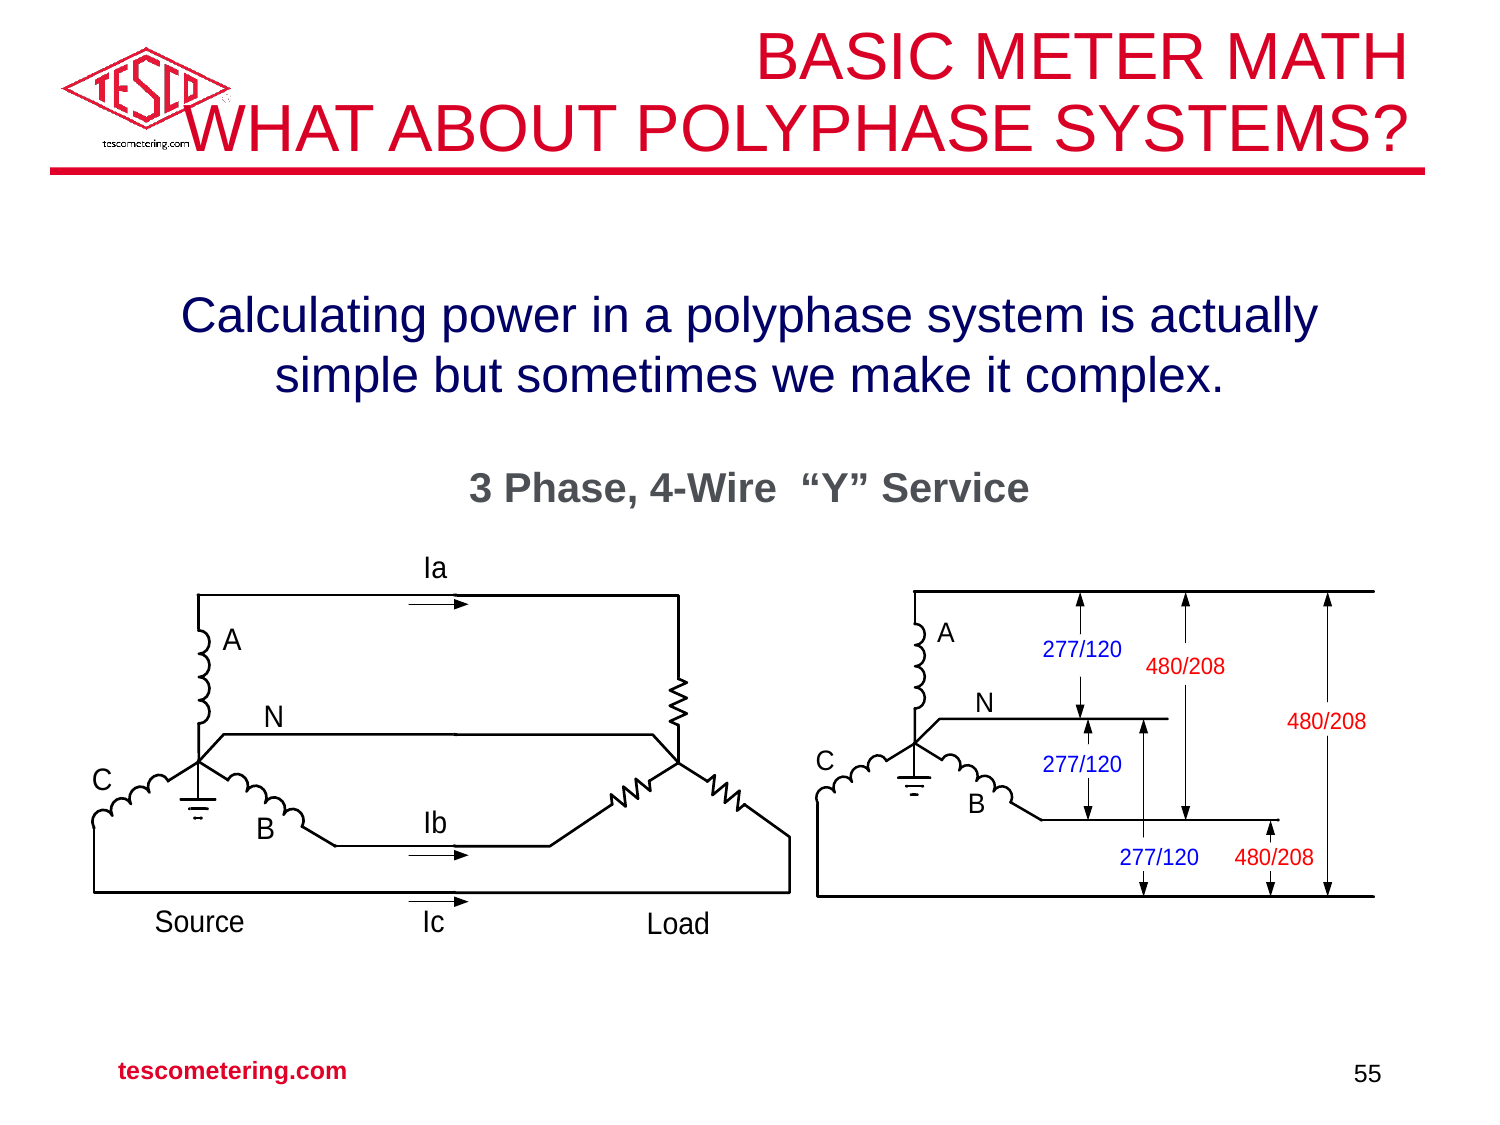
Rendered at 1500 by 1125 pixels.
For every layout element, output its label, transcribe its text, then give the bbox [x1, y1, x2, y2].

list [88, 543, 794, 947]
slide_number 55 [1059, 1042, 1397, 1103]
footer tescometering.com [103, 1039, 610, 1100]
picture [61, 47, 75, 150]
title Basic Meter Math What about polyphase systems? [75, 0, 1425, 188]
text_box 3 Phase, 4-Wire “Y” Service [74, 441, 1425, 531]
text_box Calculating power in a polyphase system is actually simple but sometimes we make it complex. [99, 274, 1400, 410]
picture [812, 587, 1378, 901]
